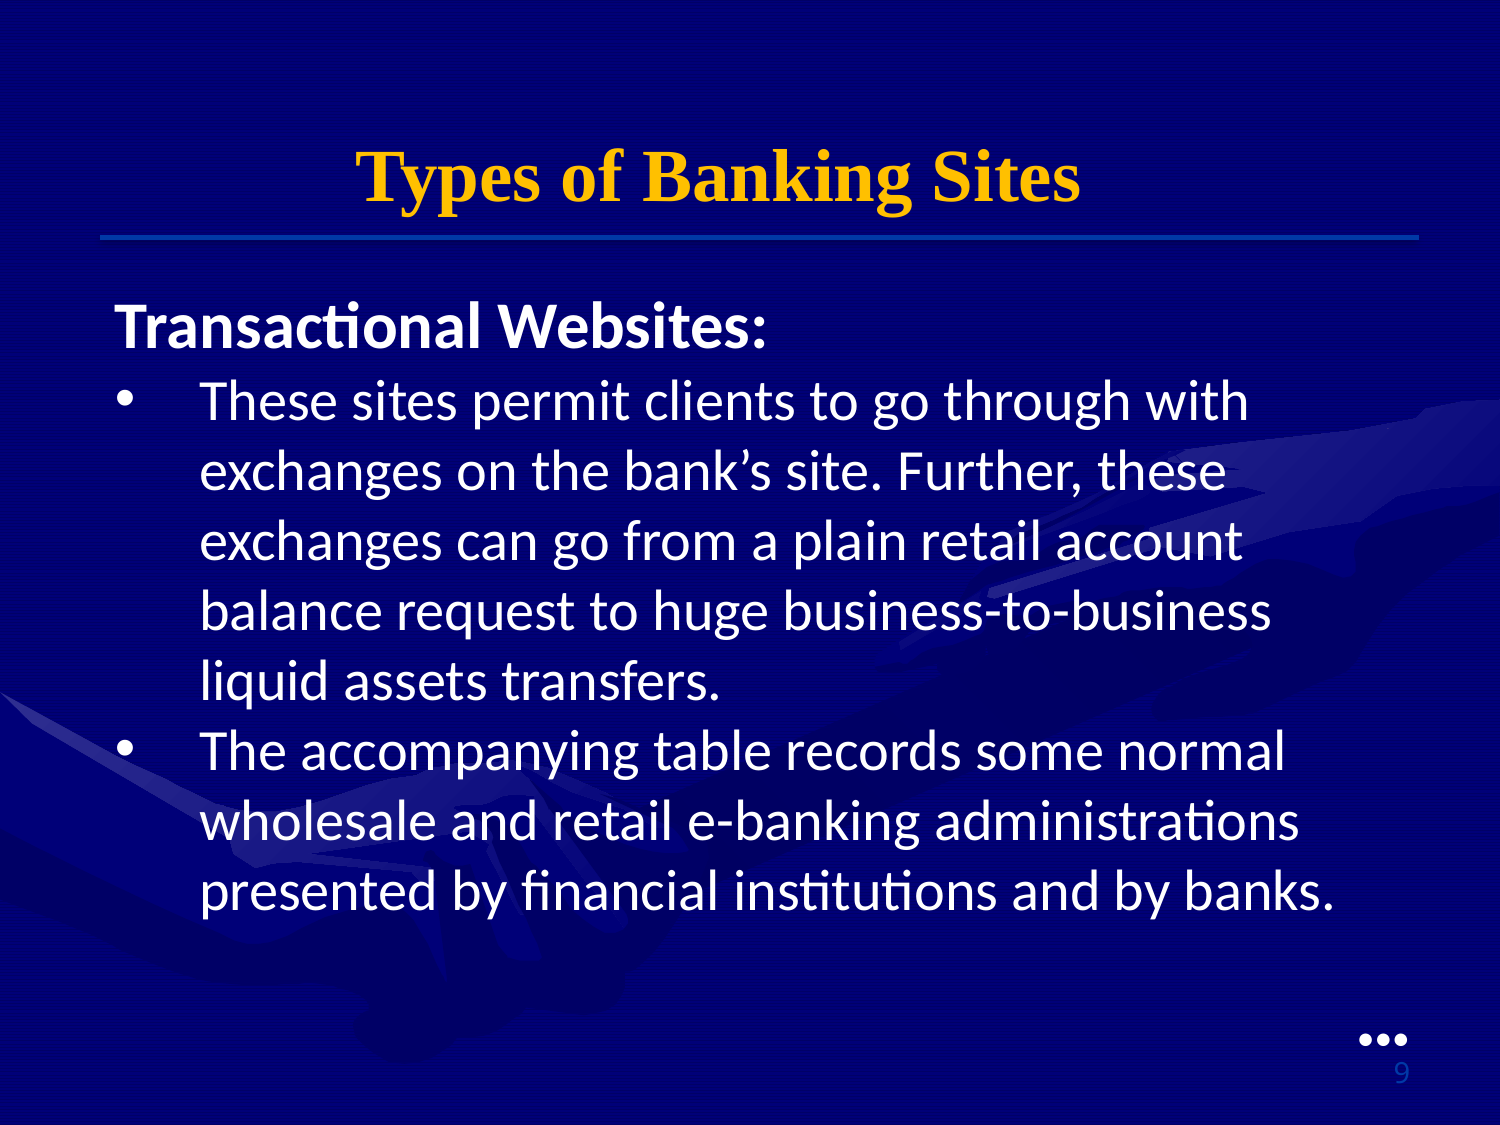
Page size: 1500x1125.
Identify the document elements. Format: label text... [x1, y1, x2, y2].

text_box Types of Banking Sites [0, 118, 1438, 224]
text_box ●●● 9 [1074, 1012, 1425, 1073]
text_box Transactional Websites: These sites permit clients to go through with exchanges on the bank’s site. Further, these exchanges can go from a plain retail account balance request to huge business-to-business liquid assets transfers. The accompanying table records some normal wholesale and retail e-banking administrations presented by financial institutions and by banks. [99, 274, 1421, 930]
